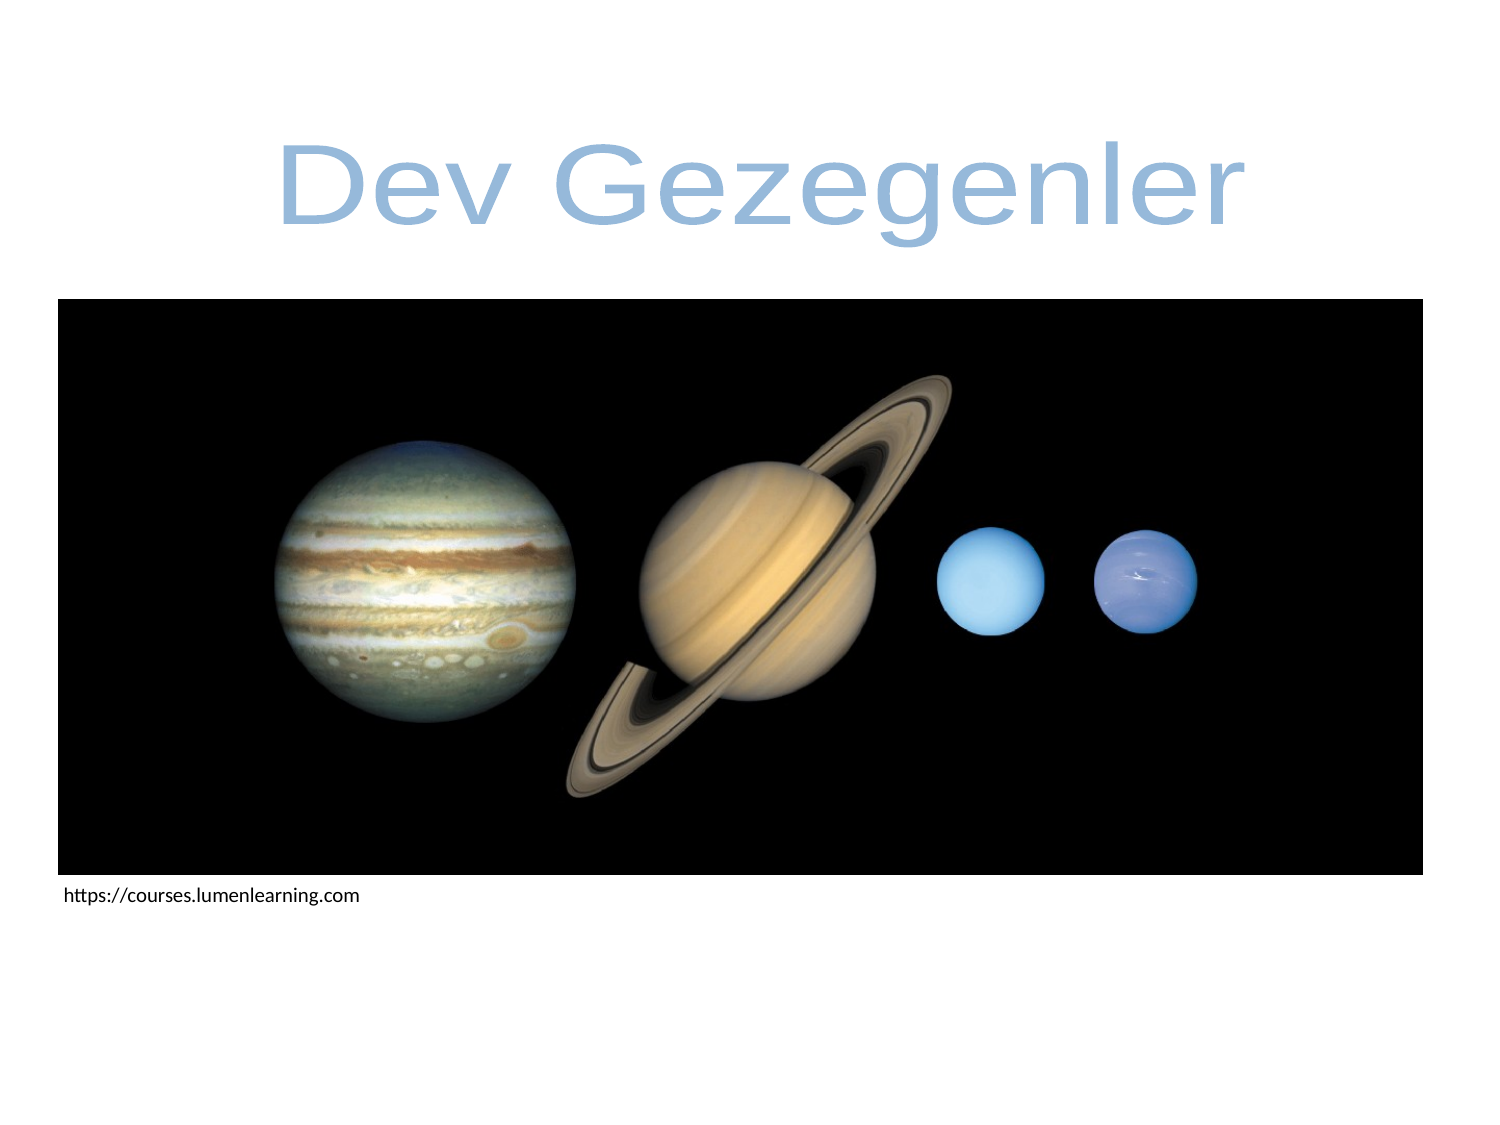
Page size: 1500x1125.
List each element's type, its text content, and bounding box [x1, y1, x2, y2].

text_box https://courses.lumenlearning.com [48, 874, 376, 914]
picture [58, 299, 1423, 875]
